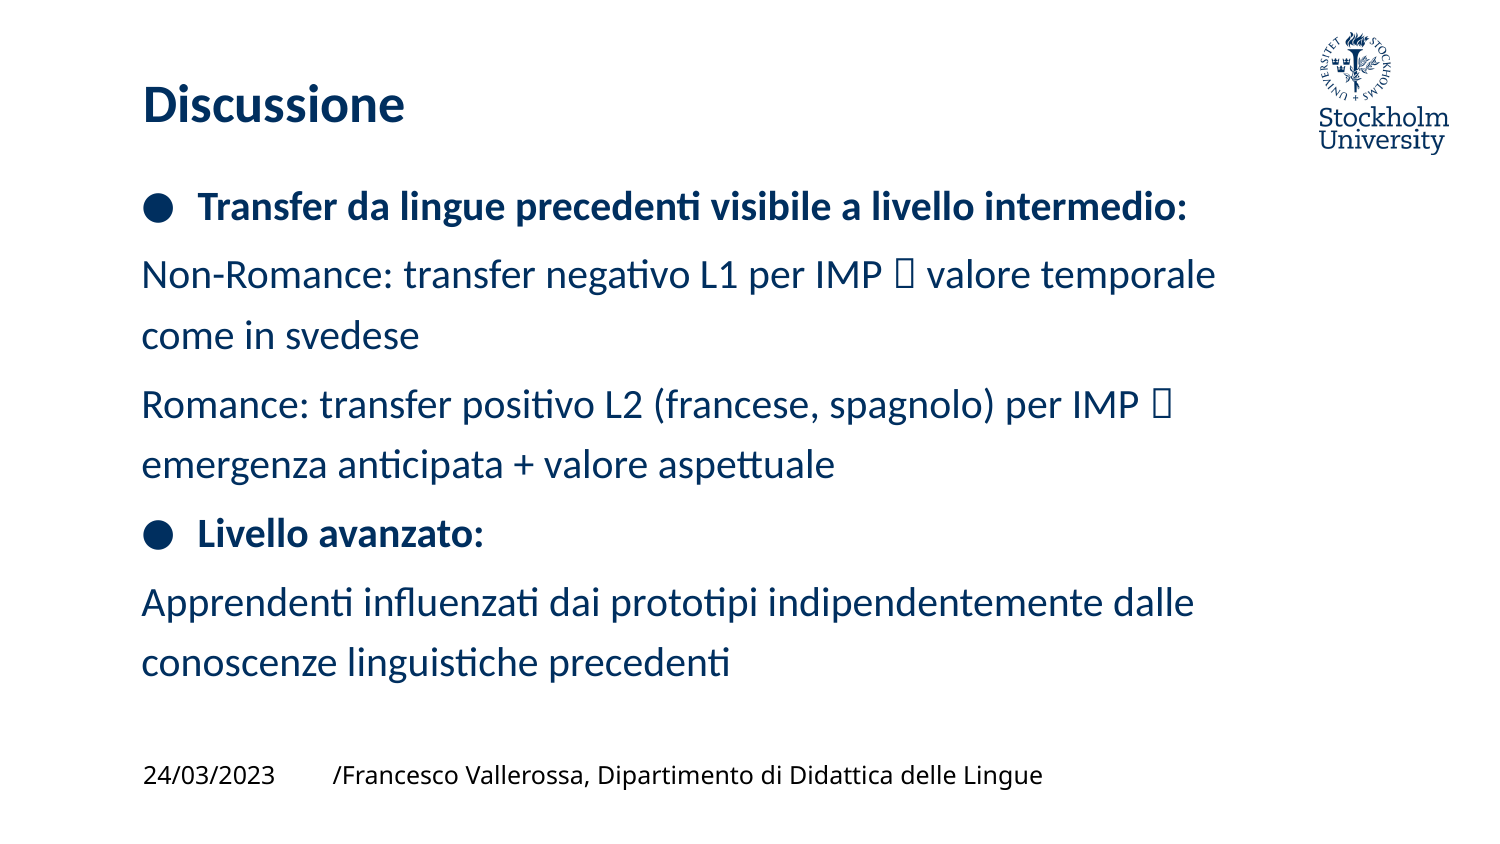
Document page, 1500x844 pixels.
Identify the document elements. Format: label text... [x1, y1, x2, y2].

list Transfer da lingue precedenti visibile a livello intermedio: Non-Romance: transfer negativo L1 per IMP  valore temporale come in svedese Romance: transfer positivo L2 (francese, spagnolo) per IMP  emergenza anticipata + valore aspettuale Livello avanzato: Apprendenti influenzati dai prototipi indipendentemente dalle conoscenze linguistiche precedenti [126, 160, 1252, 710]
title Discussione [128, 61, 1252, 159]
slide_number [128, 756, 313, 792]
footer /Francesco Vallerossa, Dipartimento di Didattica delle Lingue [317, 756, 1149, 792]
picture [1319, 32, 1449, 155]
